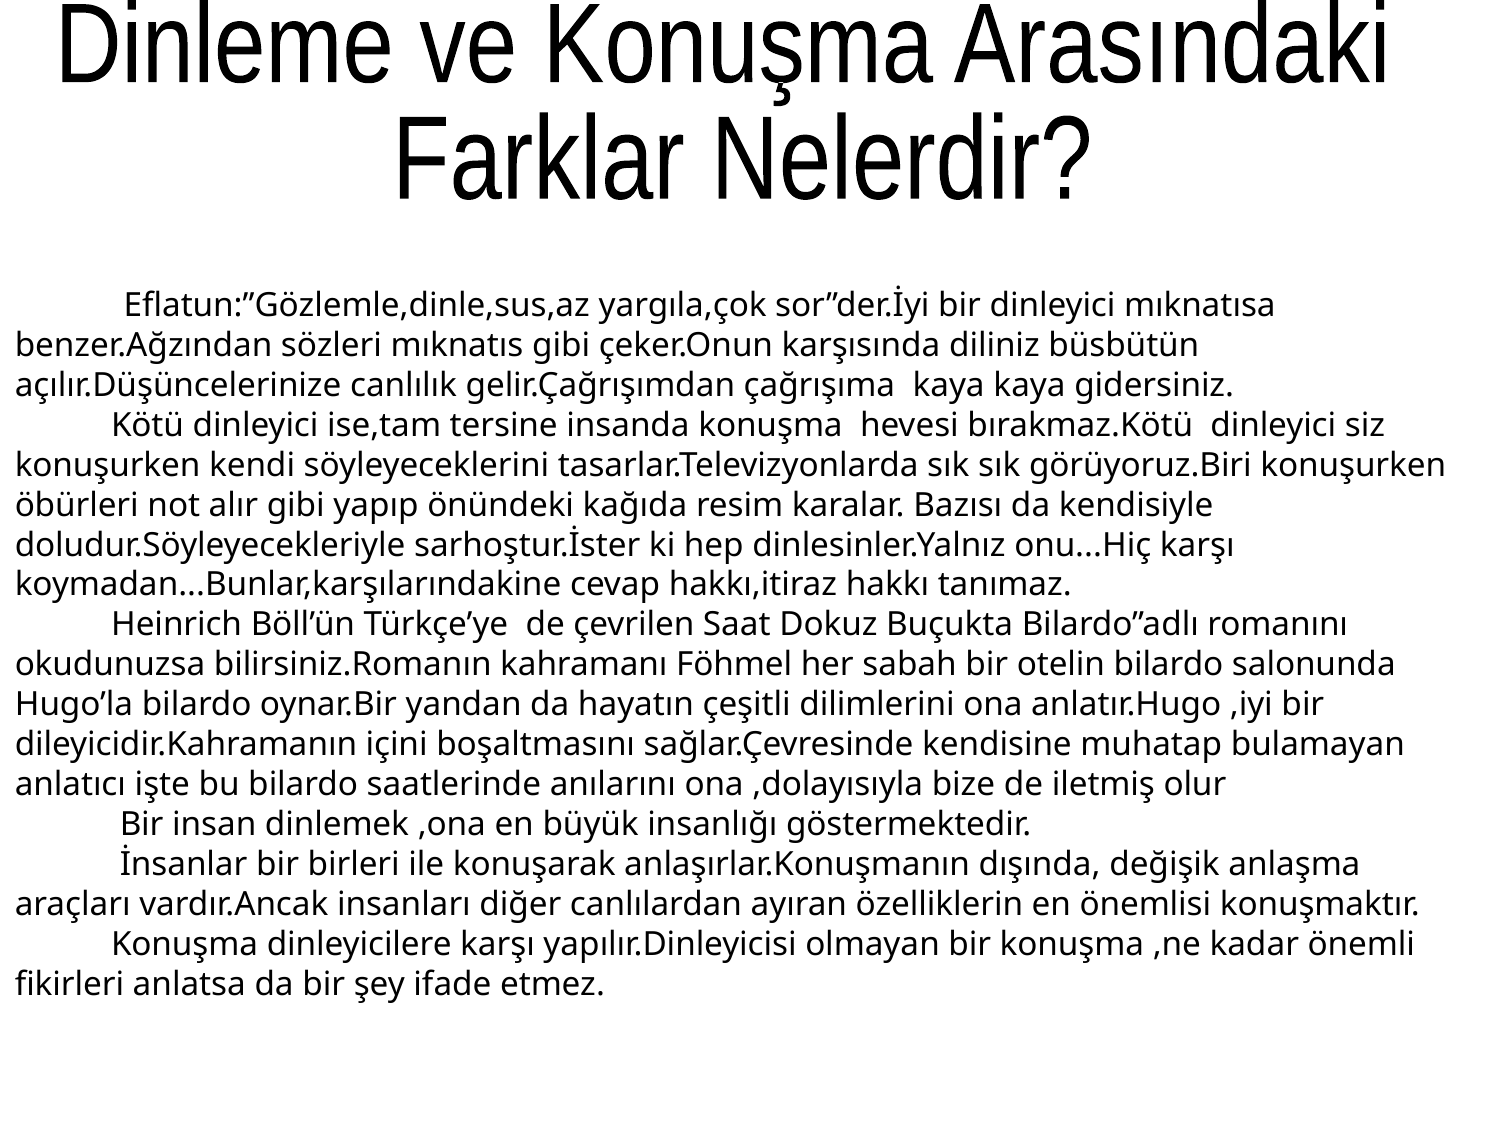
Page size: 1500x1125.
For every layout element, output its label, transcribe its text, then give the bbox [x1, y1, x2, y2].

text_box Eflatun:”Gözlemle,dinle,sus,az yargıla,çok sor”der.İyi bir dinleyici mıknatısa benzer.Ağzından sözleri mıknatıs gibi çeker.Onun karşısında diliniz büsbütün açılır.Düşüncelerinize canlılık gelir.Çağrışımdan çağrışıma kaya kaya gidersiniz. Kötü dinleyici ise,tam tersine insanda konuşma hevesi bırakmaz.Kötü dinleyici siz konuşurken kendi söyleyeceklerini tasarlar.Televizyonlarda sık sık görüyoruz.Biri konuşurken öbürleri not alır gibi yapıp önündeki kağıda resim karalar. Bazısı da kendisiyle doludur.Söyleyecekleriyle sarhoştur.İster ki hep dinlesinler.Yalnız onu...Hiç karşı koymadan...Bunlar,karşılarındakine cevap hakkı,itiraz hakkı tanımaz. Heinrich Böll’ün Türkçe’ye de çevrilen Saat Dokuz Buçukta Bilardo”adlı romanını okudunuzsa bilirsiniz.Romanın kahramanı Föhmel her sabah bir otelin bilardo salonunda Hugo’la bilardo oynar.Bir yandan da hayatın çeşitli dilimlerini ona anlatır.Hugo ,iyi bir dileyicidir.Kahramanın içini boşaltmasını sağlar.Çevresinde kendisine muhatap bulamayan anlatıcı işte bu bilardo saatlerinde anılarını ona ,dolayısıyla bize de iletmiş olur Bir insan dinlemek ,ona en büyük insanlığı göstermektedir. İnsanlar bir birleri ile konuşarak anlaşırlar.Konuşmanın dışında, değişik anlaşma araçları vardır.Ancak insanları diğer canlılardan ayıran özelliklerin en önemlisi konuşmaktır. Konuşma dinleyicilere karşı yapılır.Dinleyicisi olmayan bir konuşma ,ne kadar önemli fikirleri anlatsa da bir şey ifade etmez. [0, 275, 1500, 1010]
